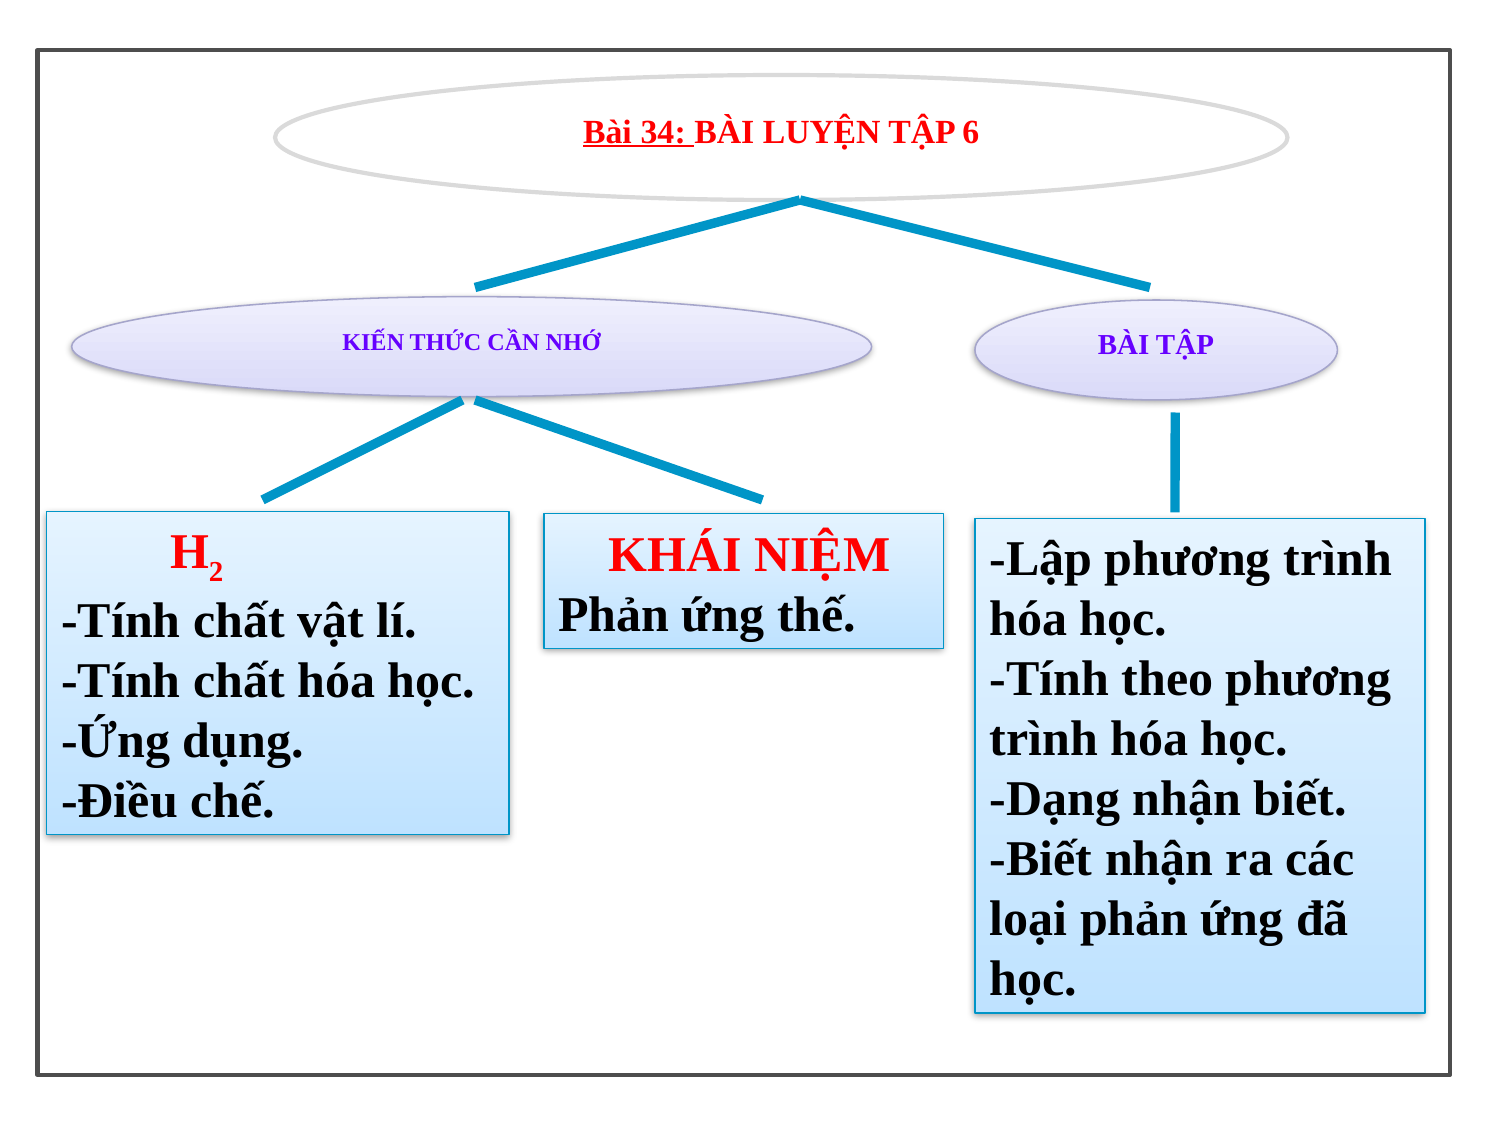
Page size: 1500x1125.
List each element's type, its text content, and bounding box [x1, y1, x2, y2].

text_box BÀI TẬP [974, 299, 1339, 401]
text_box [35, 48, 1452, 1077]
text_box H2 -Tính chất vật lí. -Tính chất hóa học. -Ứng dụng. -Điều chế. [46, 511, 510, 835]
text_box KHÁI NIỆM Phản ứng thế. [543, 513, 944, 649]
text_box Bài 34: BÀI LUYỆN TẬP 6 [272, 72, 1290, 198]
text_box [474, 199, 1151, 288]
text_box KIẾN THỨC CẦN NHỚ [70, 295, 873, 398]
text_box -Lập phương trình hóa học. -Tính theo phương trình hóa học. -Dạng nhận biết. -Biết nhận ra các loại phản ứng đã học. [974, 518, 1426, 1014]
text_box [262, 399, 763, 501]
